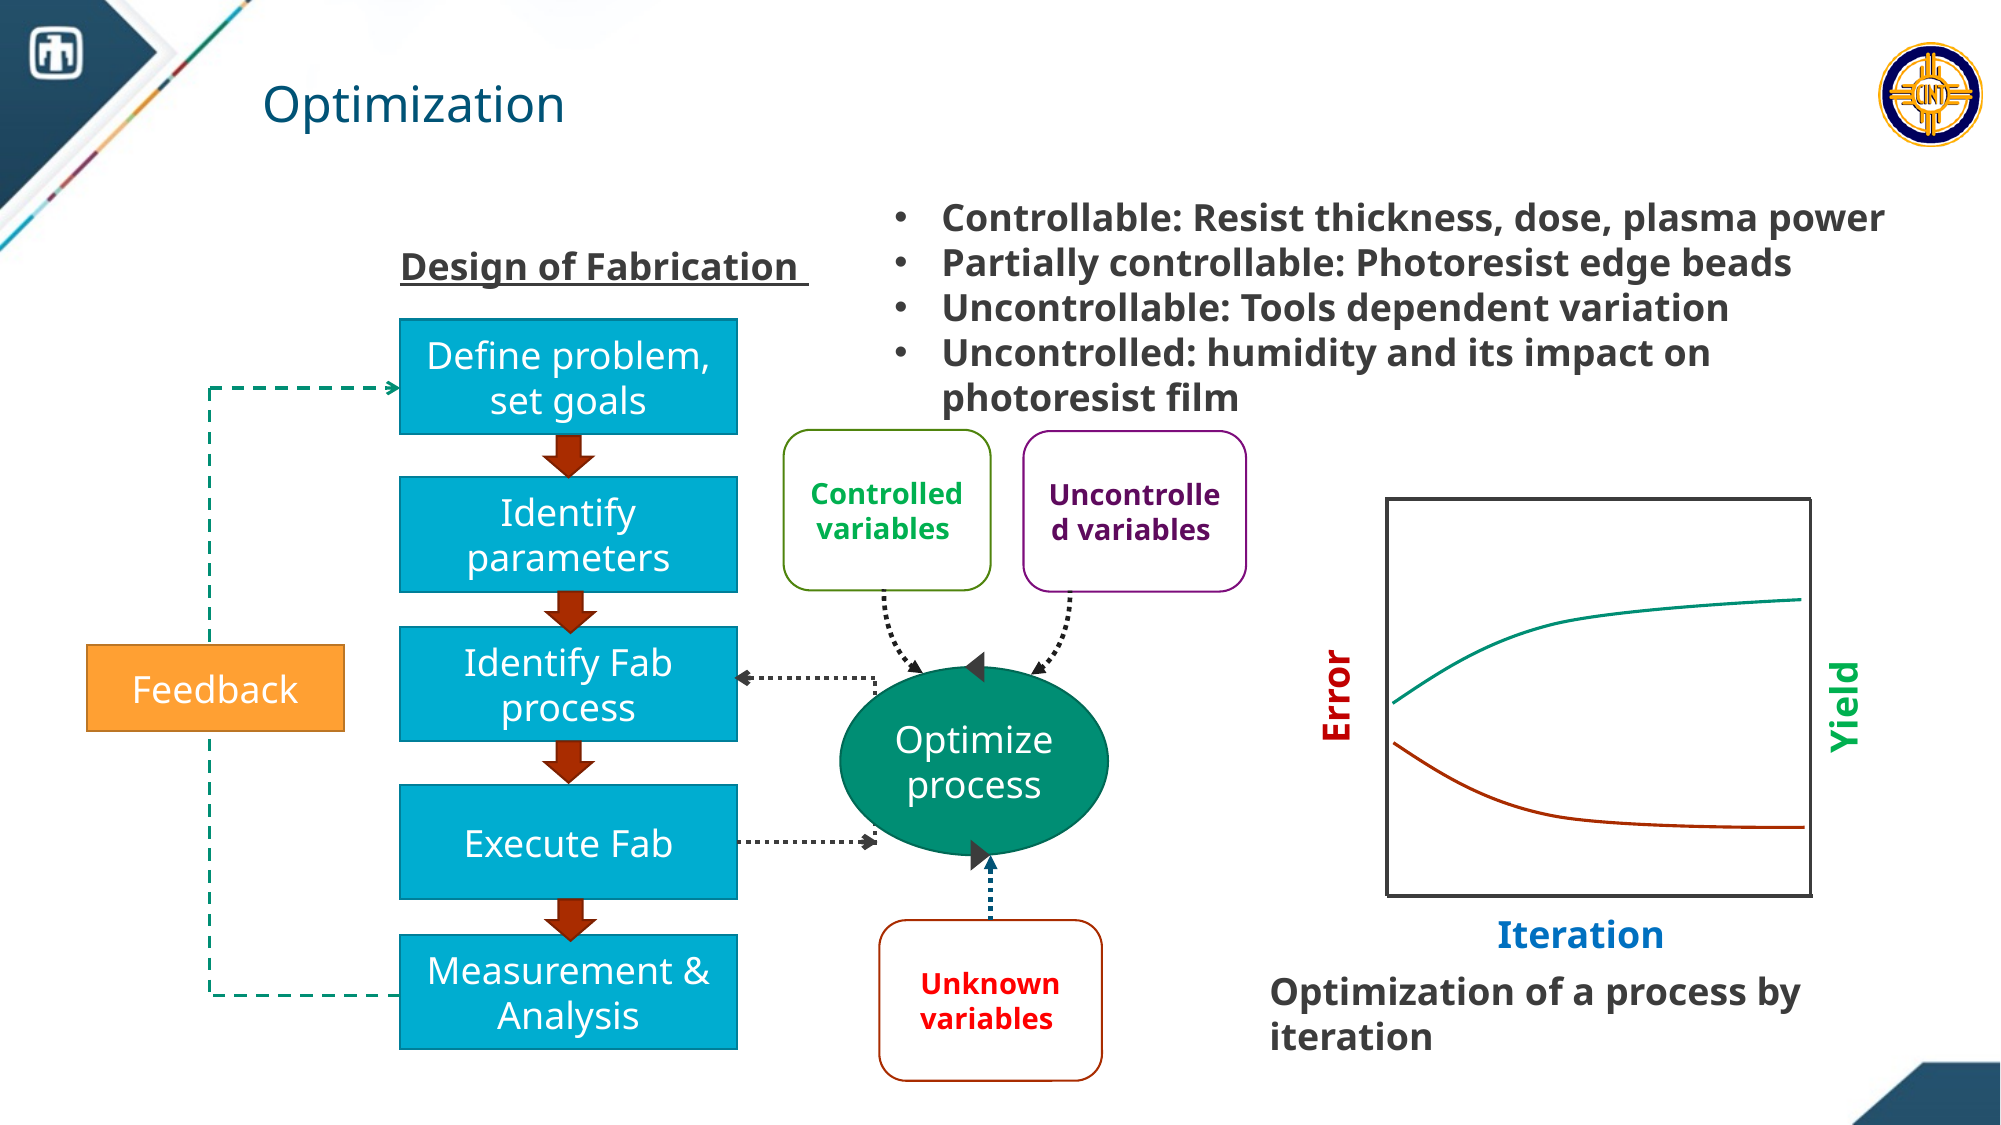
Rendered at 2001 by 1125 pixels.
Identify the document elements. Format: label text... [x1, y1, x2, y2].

picture [0, 0, 2001, 1125]
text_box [86, 235, 1247, 1081]
text_box Controllable: Resist thickness, dose, plasma power Partially controllable: Photoresist edge beads Uncontrollable: Tools dependent variation Uncontrolled: humidity and its impact on photoresist film [879, 186, 1945, 391]
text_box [1304, 498, 1876, 988]
text_box Optimization of a process by iteration [1254, 960, 1919, 1017]
title Optimization [262, 42, 1919, 170]
